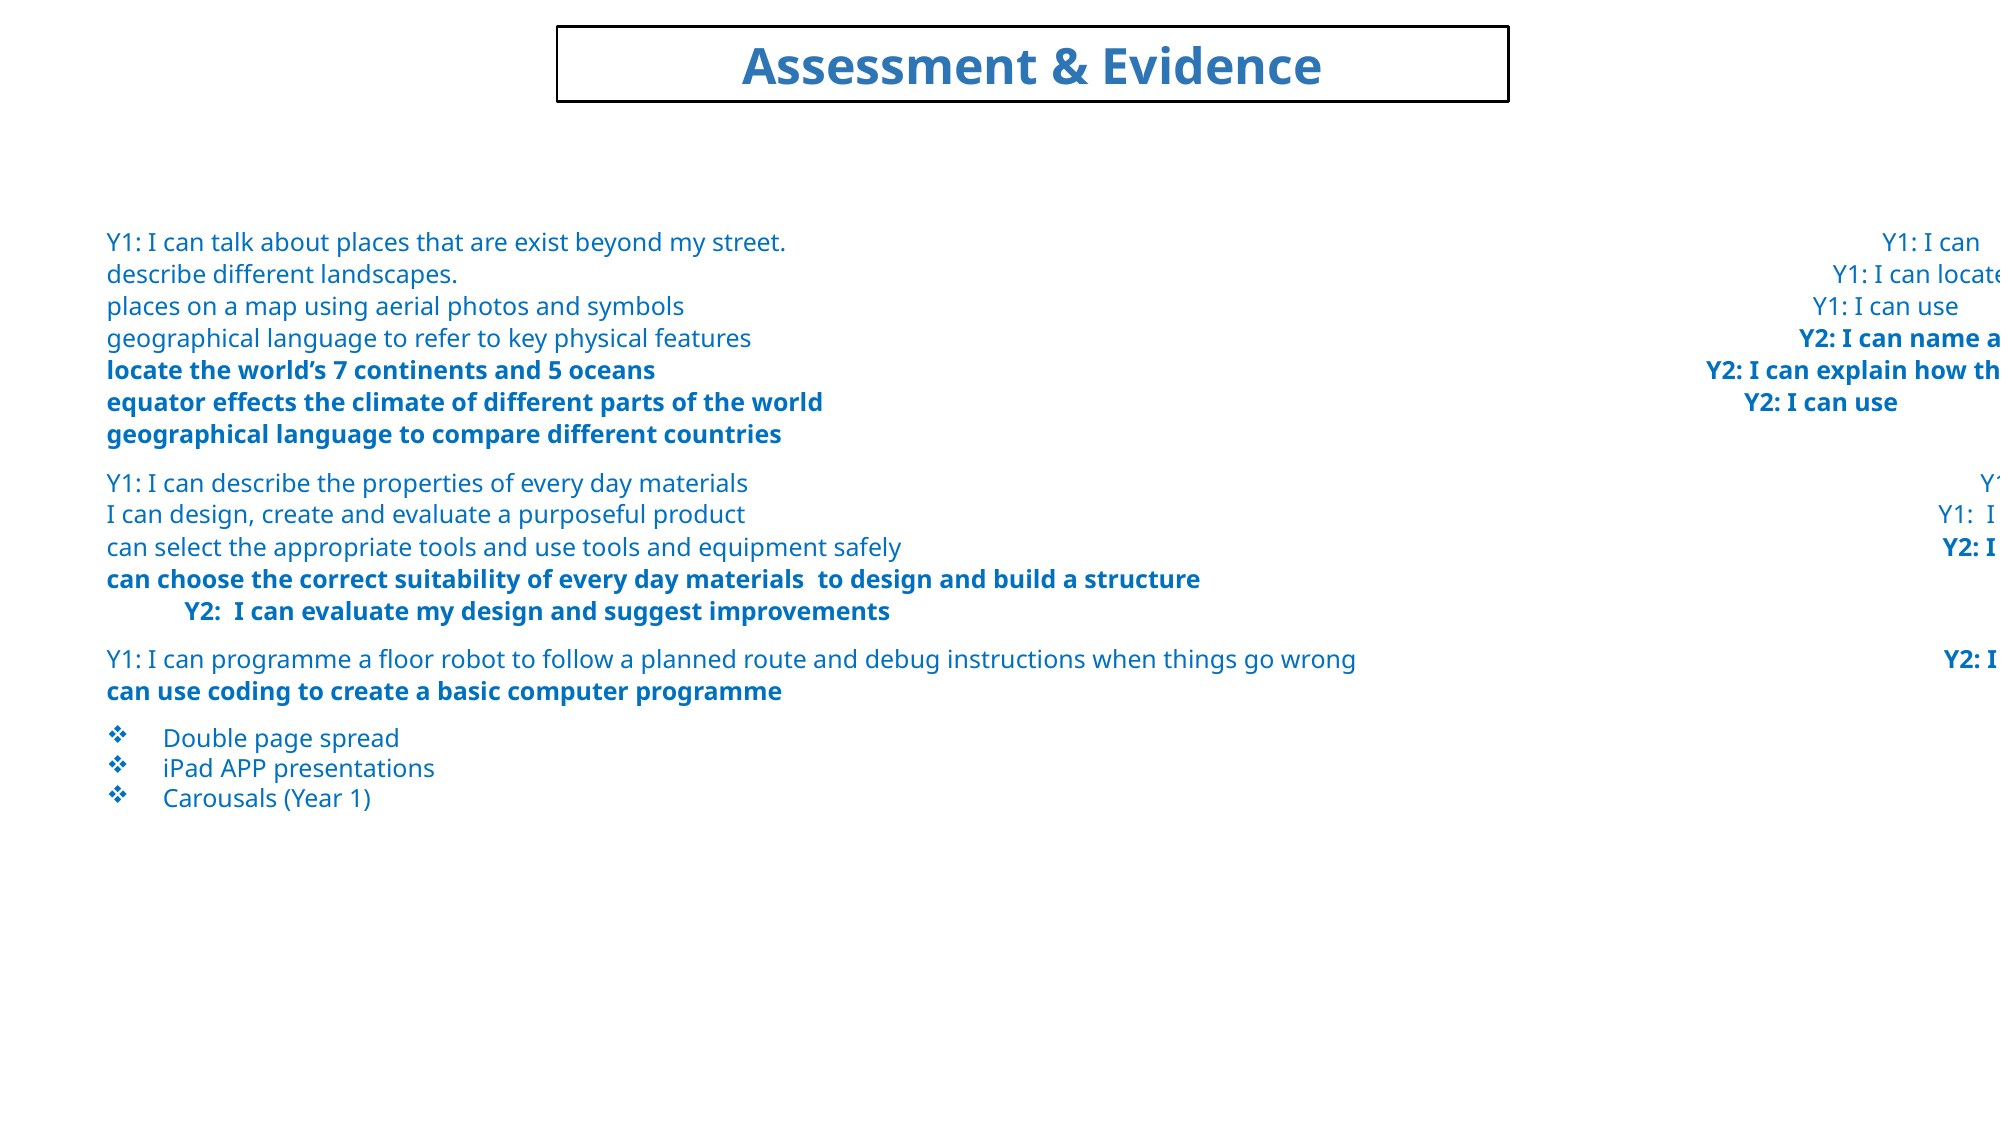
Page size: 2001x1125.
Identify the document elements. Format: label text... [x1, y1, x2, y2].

text_box Assessment & Evidence [556, 26, 1509, 102]
text_box Y1: I can talk about places that are exist beyond my street. Y1: I can describe different landscapes. Y1: I can locate places on a map using aerial photos and symbols Y1: I can use geographical language to refer to key physical features Y2: I can name and locate the world’s 7 continents and 5 oceans Y2: I can explain how the equator effects the climate of different parts of the world Y2: I can use geographical language to compare different countries Y1: I can describe the properties of every day materials Y1: I can design, create and evaluate a purposeful product Y1: I can select the appropriate tools and use tools and equipment safely Y2: I can choose the correct suitability of every day materials to design and build a structure Y2: I can evaluate my design and suggest improvements Y1: I can programme a floor robot to follow a planned route and debug instructions when things go wrong Y2: I can use coding to create a basic computer programme Double page spread iPad APP presentations Carousals (Year 1) [91, 216, 2000, 1125]
